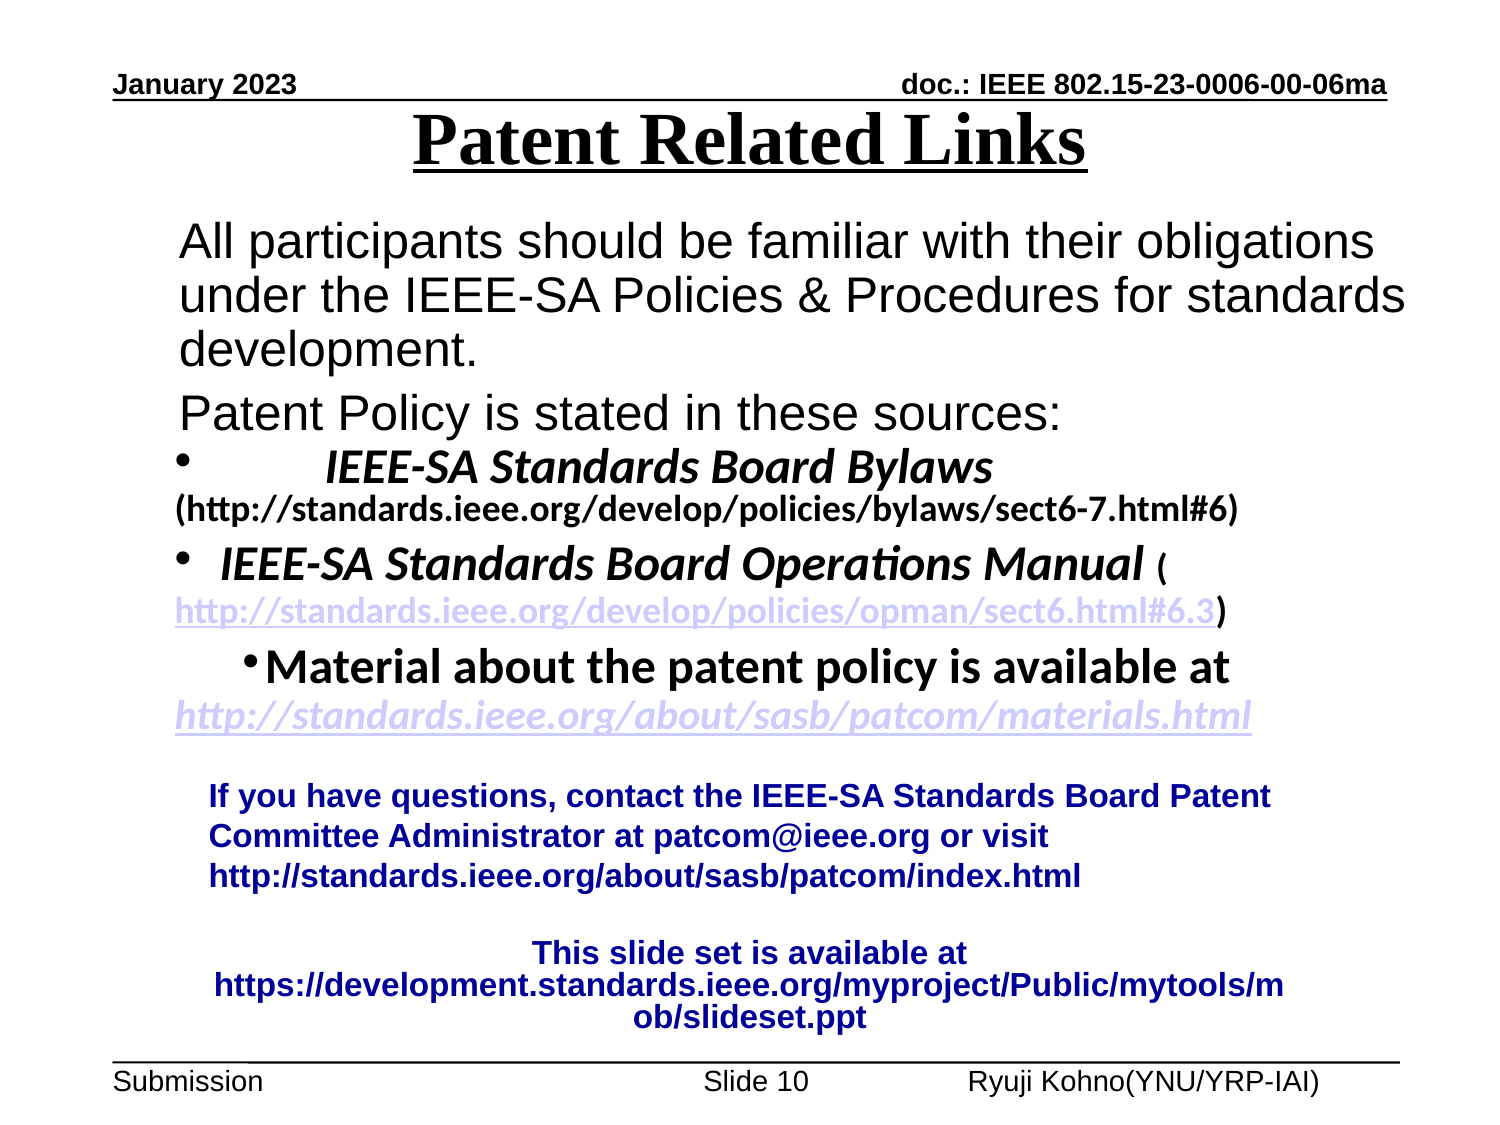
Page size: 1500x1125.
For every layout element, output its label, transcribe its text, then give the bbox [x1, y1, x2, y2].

text_box If you have questions, contact the IEEE-SA Standards Board Patent Committee Administrator at patcom@ieee.org or visit http://standards.ieee.org/about/sasb/patcom/index.html This slide set is available at https://development.standards.ieee.org/myproject/Public/mytools/mob/slideset.ppt [193, 766, 1307, 1043]
text_box Patent Related Links [41, 82, 1459, 220]
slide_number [112, 0, 375, 100]
text_box All participants should be familiar with their obligations under the IEEE-SA Policies & Procedures for standards development. Patent Policy is stated in these sources: IEEE-SA Standards Board Bylaws (http://standards.ieee.org/develop/policies/bylaws/sect6-7.html#6) IEEE-SA Standards Board Operations Manual (http://standards.ieee.org/develop/policies/opman/sect6.html#6.3) Material about the patent policy is available at http://standards.ieee.org/about/sasb/patcom/materials.html [42, 208, 1460, 785]
slide_number Slide 10 [701, 1062, 811, 1098]
